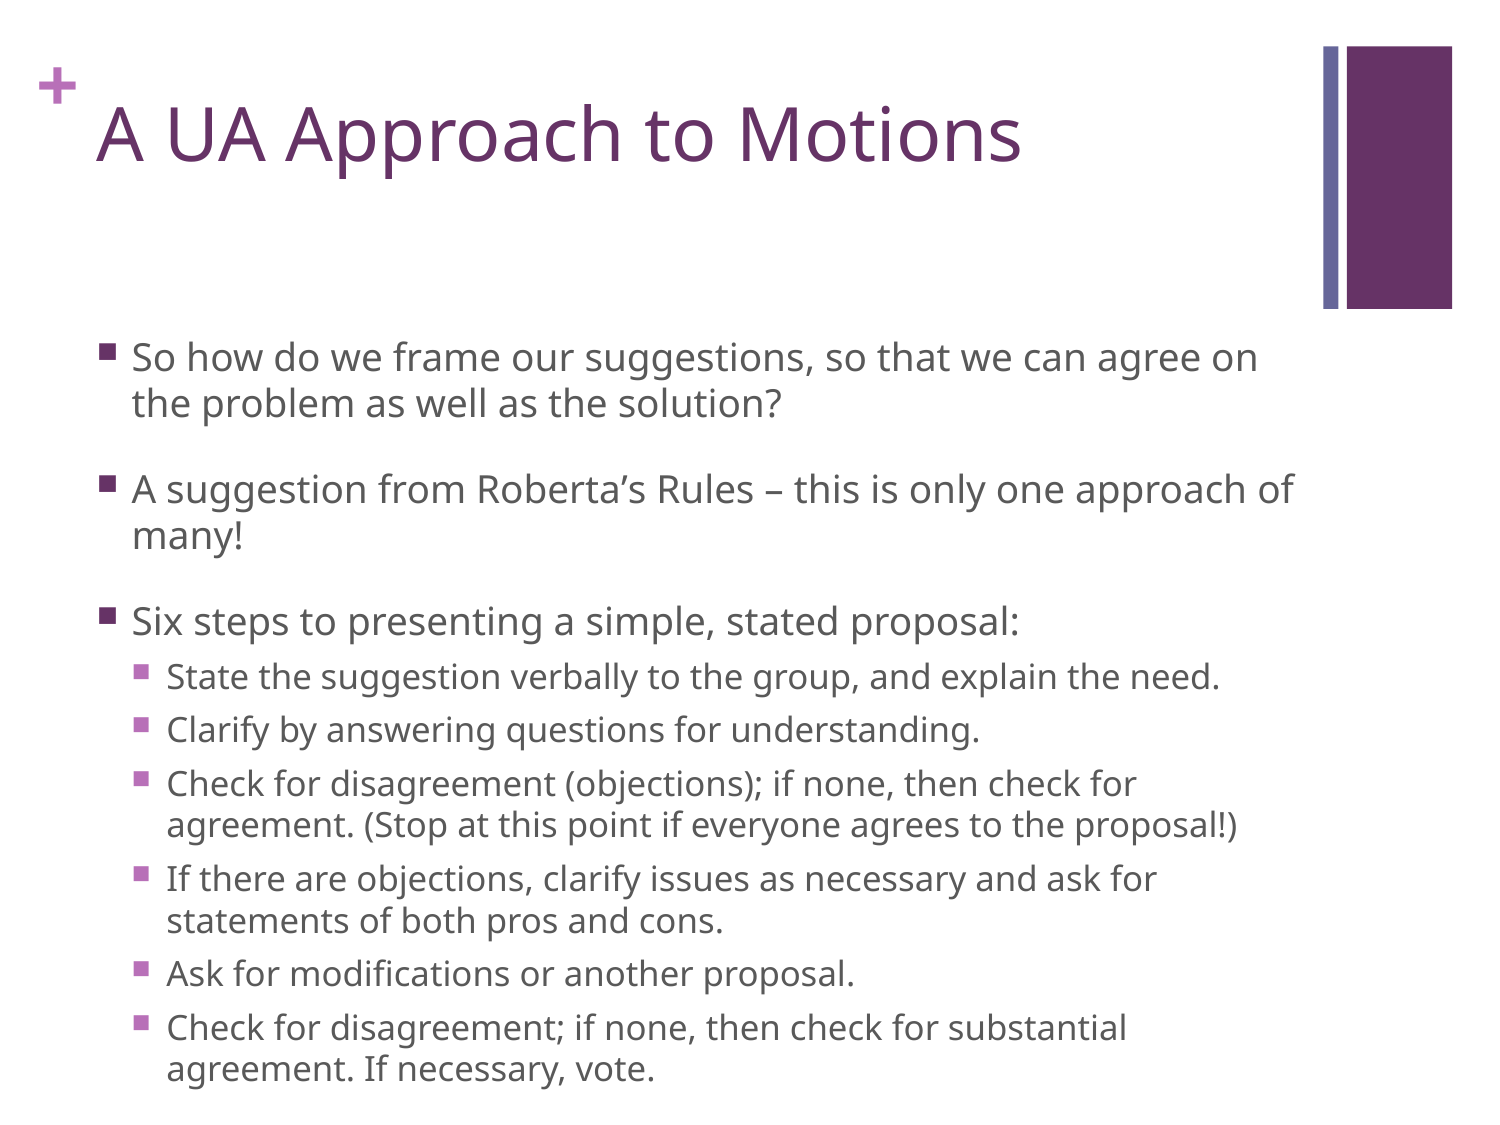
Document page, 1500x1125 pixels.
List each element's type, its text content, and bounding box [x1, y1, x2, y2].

list So how do we frame our suggestions, so that we can agree on the problem as well as the solution? A suggestion from Roberta’s Rules – this is only one approach of many! Six steps to presenting a simple, stated proposal: State the suggestion verbally to the group, and explain the need. Clarify by answering questions for understanding. Check for disagreement (objections); if none, then check for agreement. (Stop at this point if everyone agrees to the proposal!) If there are objections, clarify issues as necessary and ask for statements of both pros and cons. Ask for modifications or another proposal. Check for disagreement; if none, then check for substantial agreement. If necessary, vote. [81, 324, 1322, 1110]
title A UA Approach to Motions [81, 79, 1322, 263]
